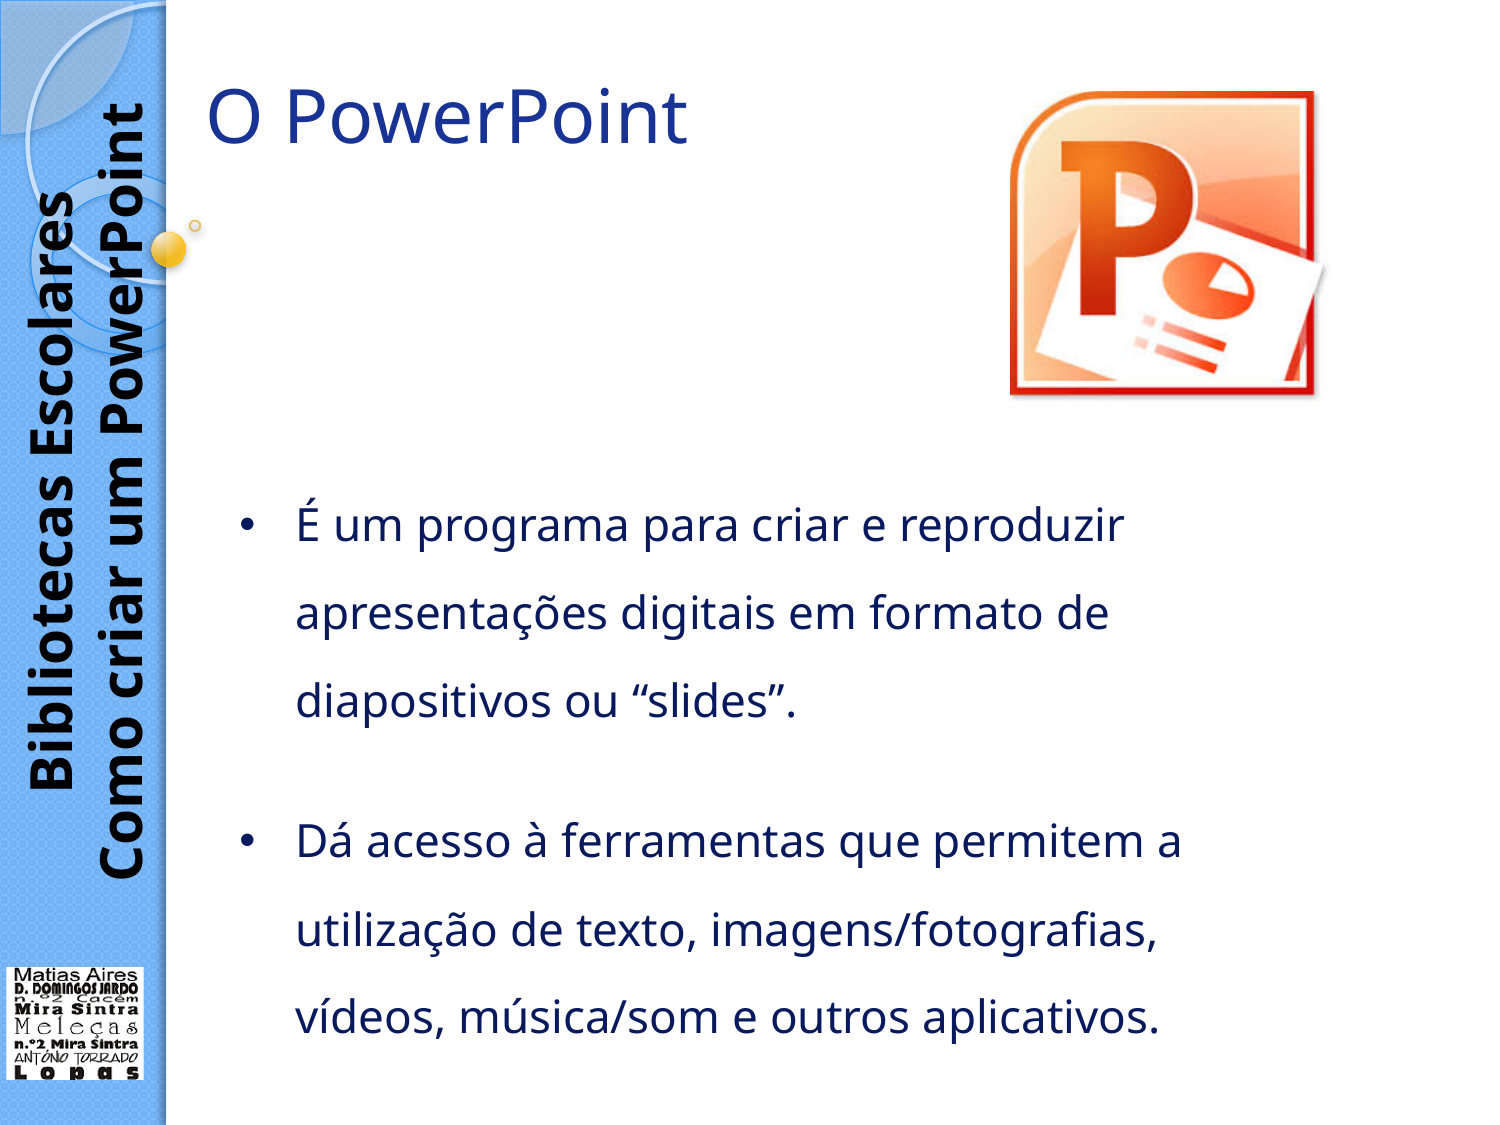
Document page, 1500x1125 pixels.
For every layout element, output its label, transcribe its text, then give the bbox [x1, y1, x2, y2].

picture [1010, 91, 1333, 414]
title O PowerPoint [190, 53, 1450, 166]
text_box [6, 98, 164, 1080]
subtitle É um programa para criar e reproduzir apresentações digitais em formato de diapositivos ou “slides”. Dá acesso à ferramentas que permitem a utilização de texto, imagens/fotografias, vídeos, música/som e outros aplicativos. [220, 462, 1333, 994]
